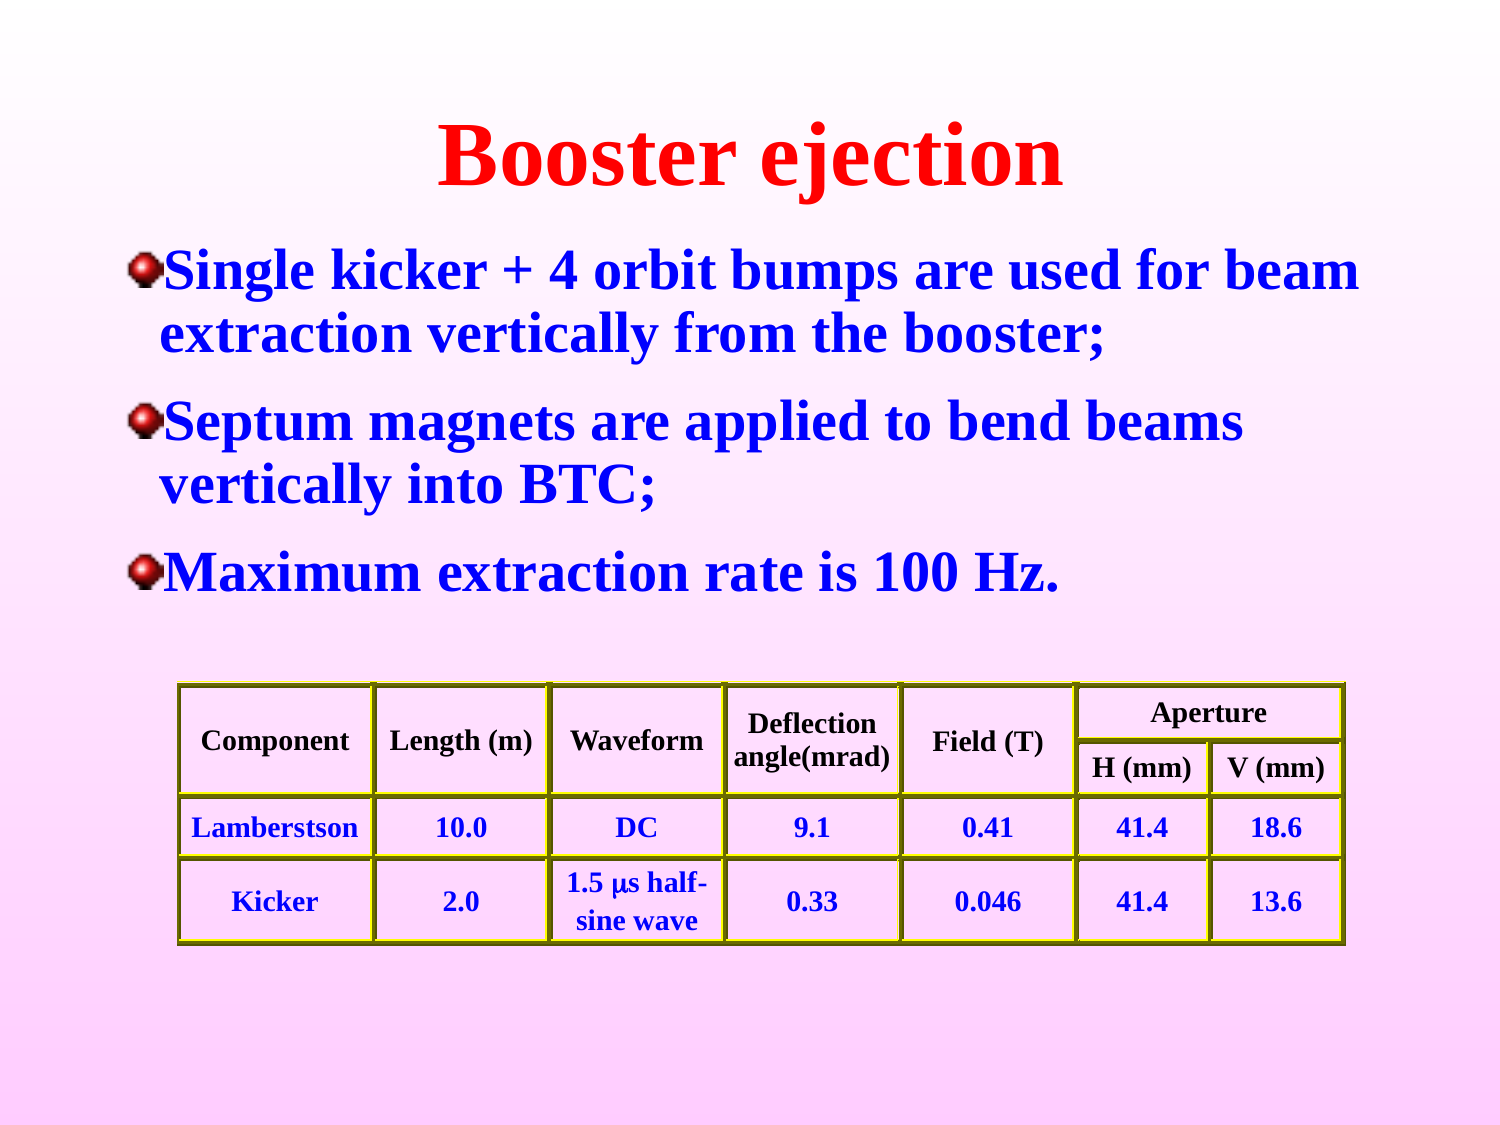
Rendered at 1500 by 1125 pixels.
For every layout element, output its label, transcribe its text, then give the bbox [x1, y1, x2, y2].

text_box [177, 680, 1388, 988]
picture [122, 397, 164, 439]
picture [122, 246, 164, 288]
picture [122, 548, 164, 590]
list Single kicker + 4 orbit bumps are used for beam extraction vertically from the booster; Septum magnets are applied to bend beams vertically into BTC; Maximum extraction rate is 100 Hz. [107, 231, 1388, 657]
title Booster ejection [76, 54, 1427, 220]
